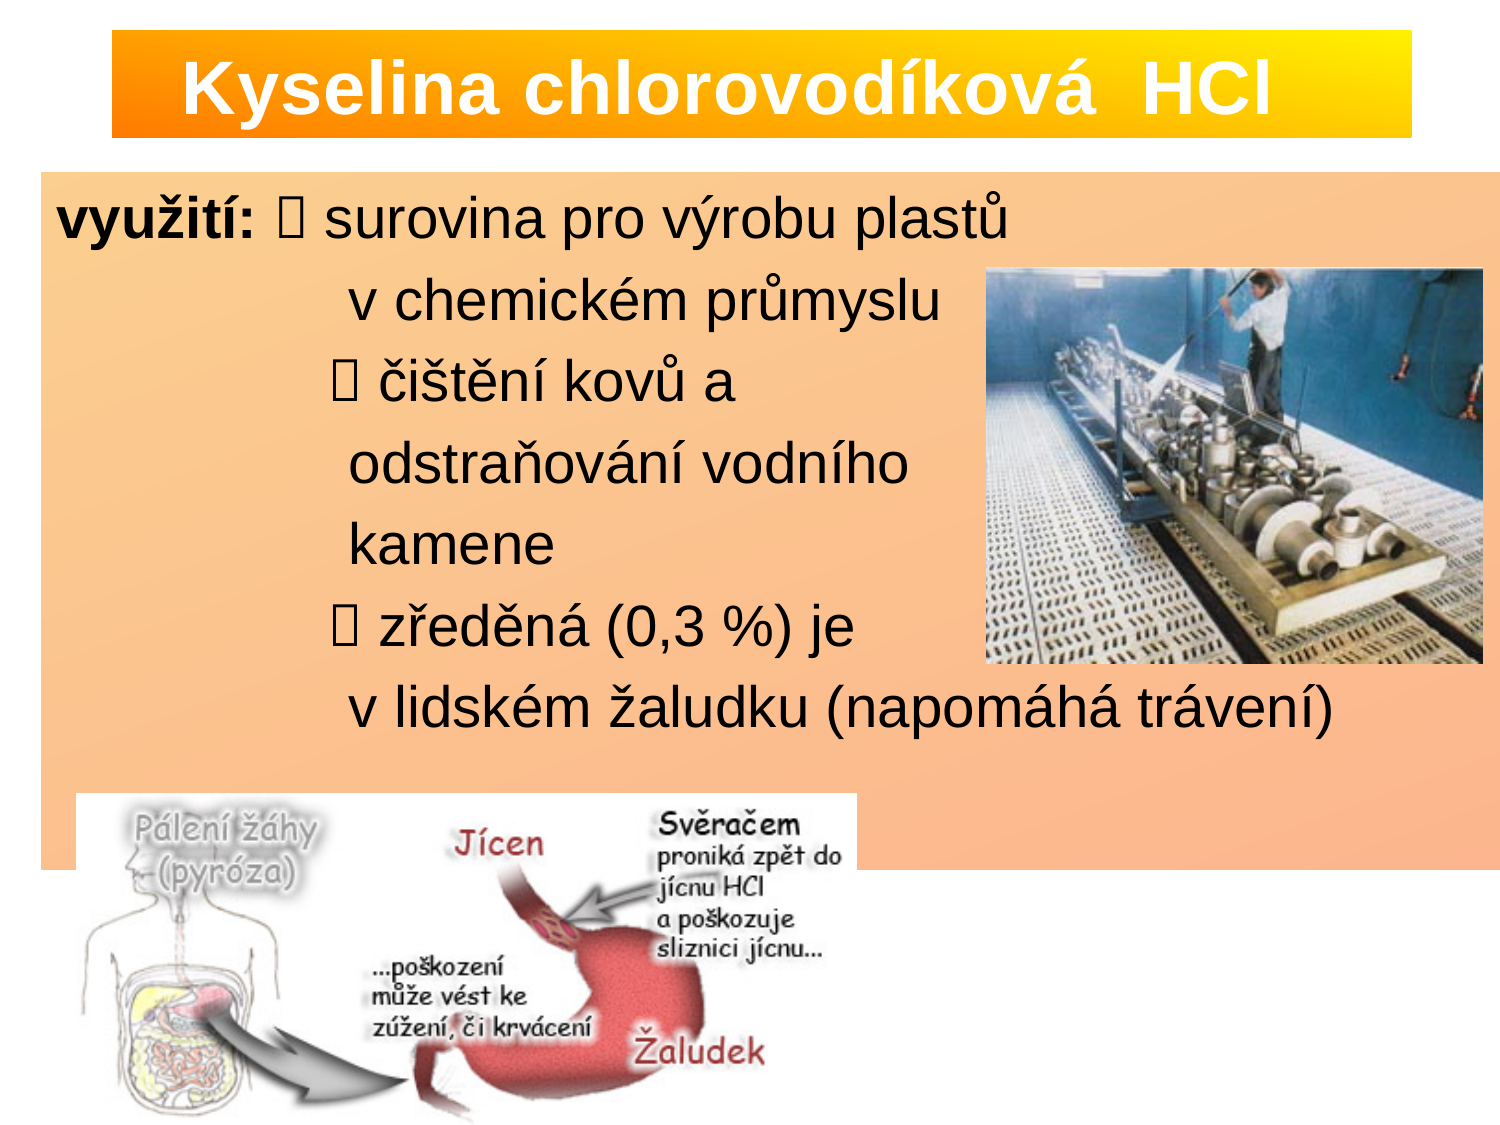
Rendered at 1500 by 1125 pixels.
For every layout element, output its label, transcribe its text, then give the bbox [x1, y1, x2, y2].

picture [985, 266, 1483, 665]
picture [76, 793, 858, 1125]
title Kyselina chlorovodíková HCl [112, 30, 1412, 138]
list využití:  surovina pro výrobu plastů v chemickém průmyslu  čištění kovů a odstraňování vodního kamene  zředěná (0,3 %) je v lidském žaludku (napomáhá trávení) [41, 172, 1500, 870]
